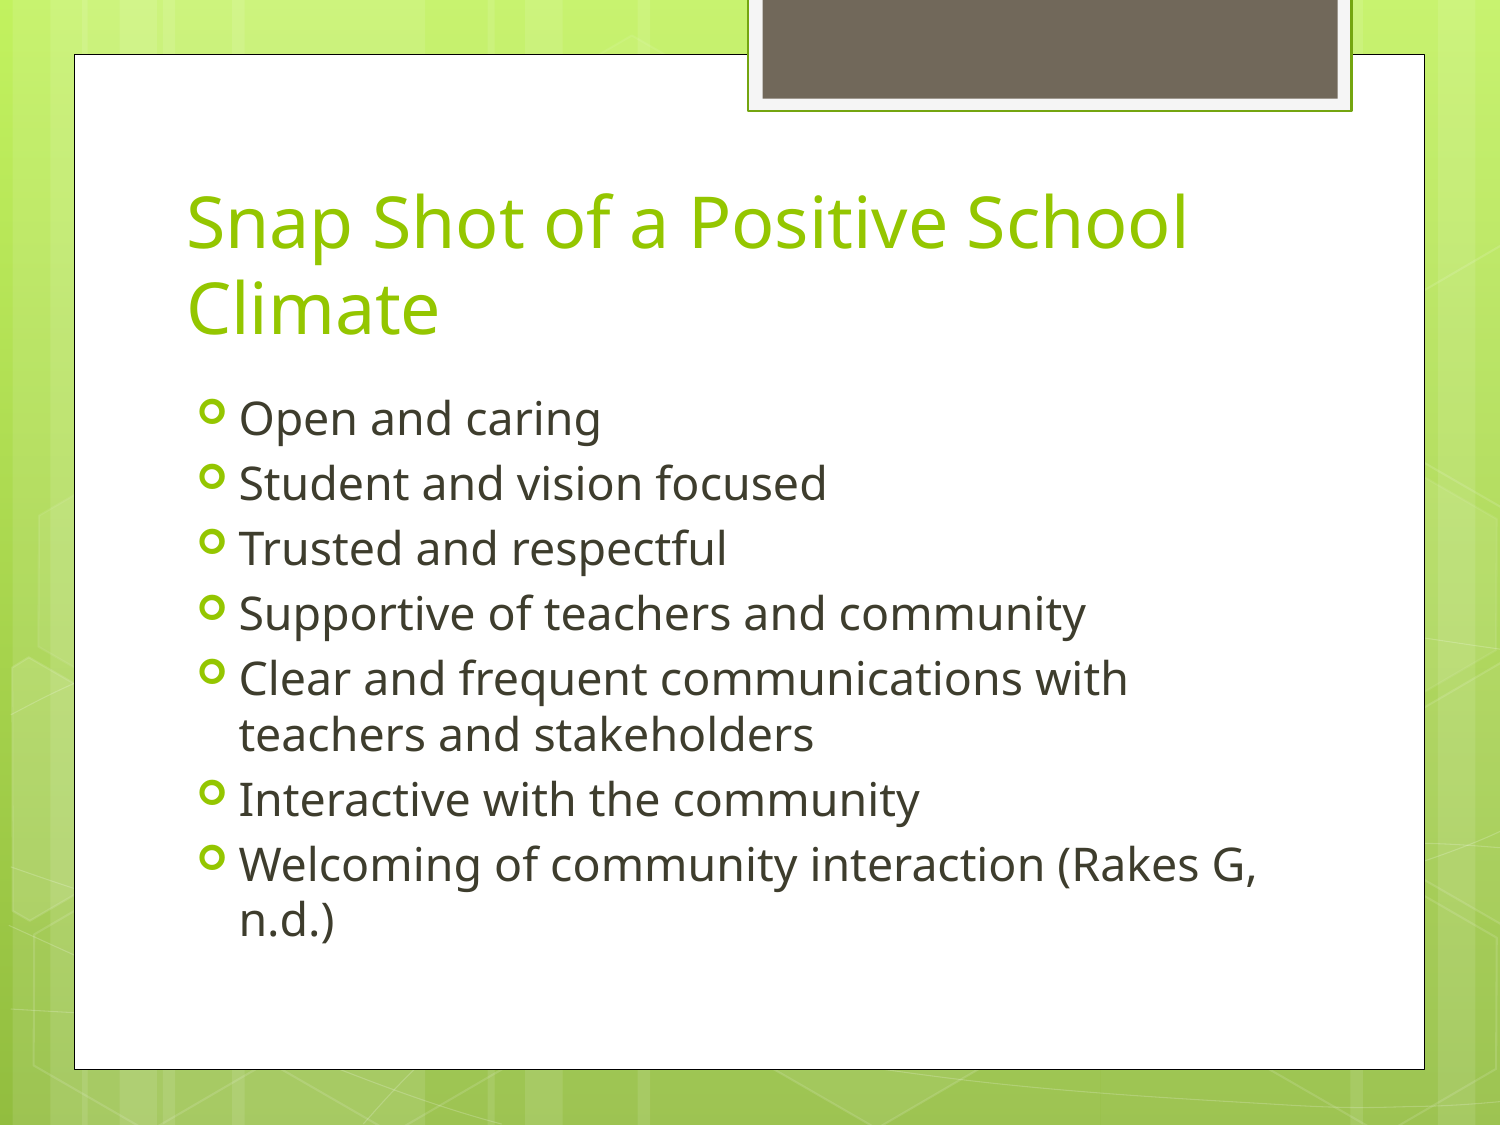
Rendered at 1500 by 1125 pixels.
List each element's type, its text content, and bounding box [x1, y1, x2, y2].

title Snap Shot of a Positive School Climate [171, 168, 1324, 357]
list Open and caring Student and vision focused Trusted and respectful Supportive of teachers and community Clear and frequent communications with teachers and stakeholders Interactive with the community Welcoming of community interaction (Rakes G, n.d.) [171, 381, 1283, 957]
